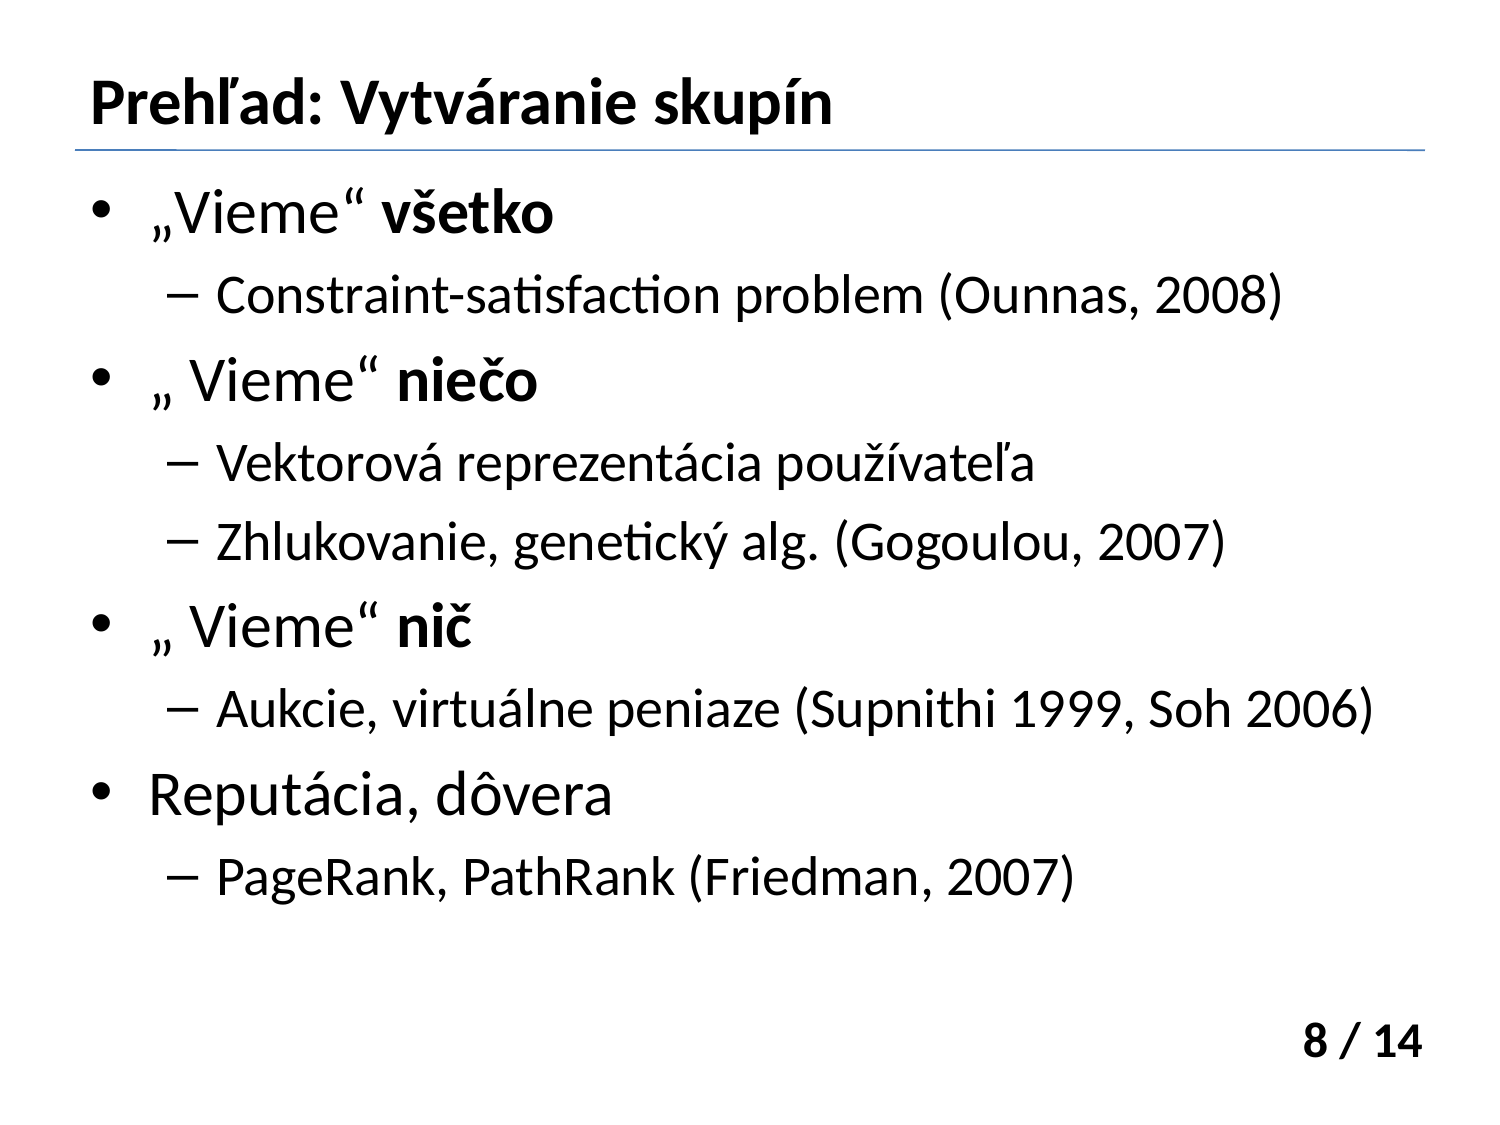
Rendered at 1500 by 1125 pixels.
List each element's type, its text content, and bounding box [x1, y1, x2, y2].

text_box 8 / 14 [1248, 999, 1438, 1125]
title Prehľad: Vytváranie skupín [75, 45, 1425, 150]
list „Vieme“ všetko Constraint-satisfaction problem (Ounnas, 2008) „ Vieme“ niečo Vektorová reprezentácia používateľa Zhlukovanie, genetický alg. (Gogoulou, 2007) „ Vieme“ nič Aukcie, virtuálne peniaze (Supnithi 1999, Soh 2006) Reputácia, dôvera PageRank, PathRank (Friedman, 2007) [75, 162, 1425, 925]
